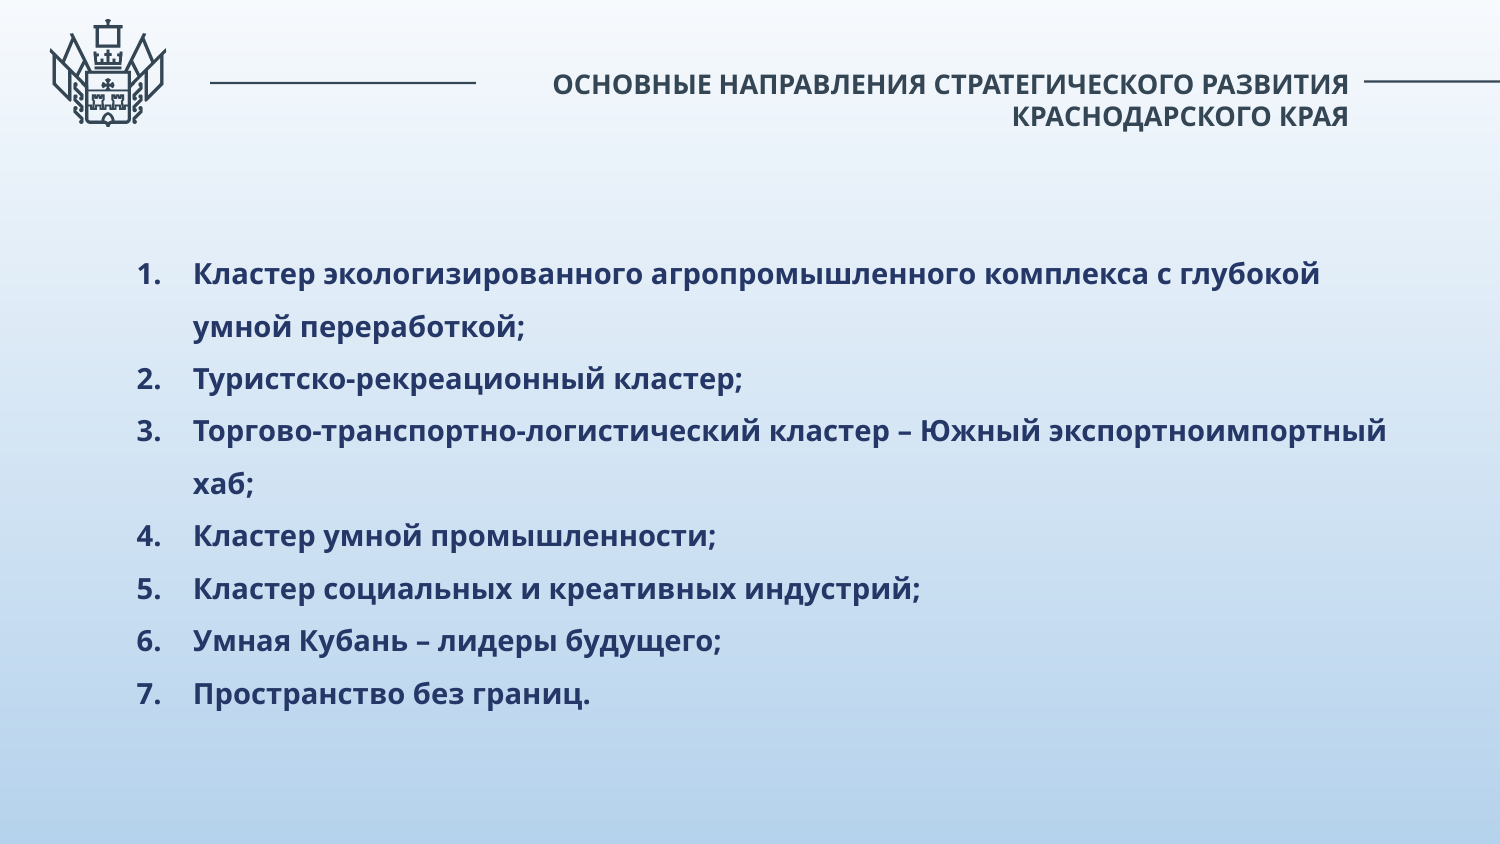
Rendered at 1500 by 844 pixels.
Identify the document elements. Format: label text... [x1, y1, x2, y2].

text_box [1363, 79, 1500, 84]
text_box [213, 81, 477, 85]
text_box Кластер экологизированного агропромышленного комплекса с глубокой умной переработкой; Туристско-рекреационный кластер; Торгово-транспортно-логистический кластер – Южный экспортноимпортный хаб; Кластер умной промышленности; Кластер социальных и креативных индустрий; Умная Кубань – лидеры будущего; Пространство без границ. [121, 230, 1411, 718]
text_box ОСНОВНЫЕ НАПРАВЛЕНИЯ СТРАТЕГИЧЕСКОГО РАЗВИТИЯ КРАСНОДАРСКОГО КРАЯ [476, 59, 1365, 140]
picture [0, 0, 213, 167]
